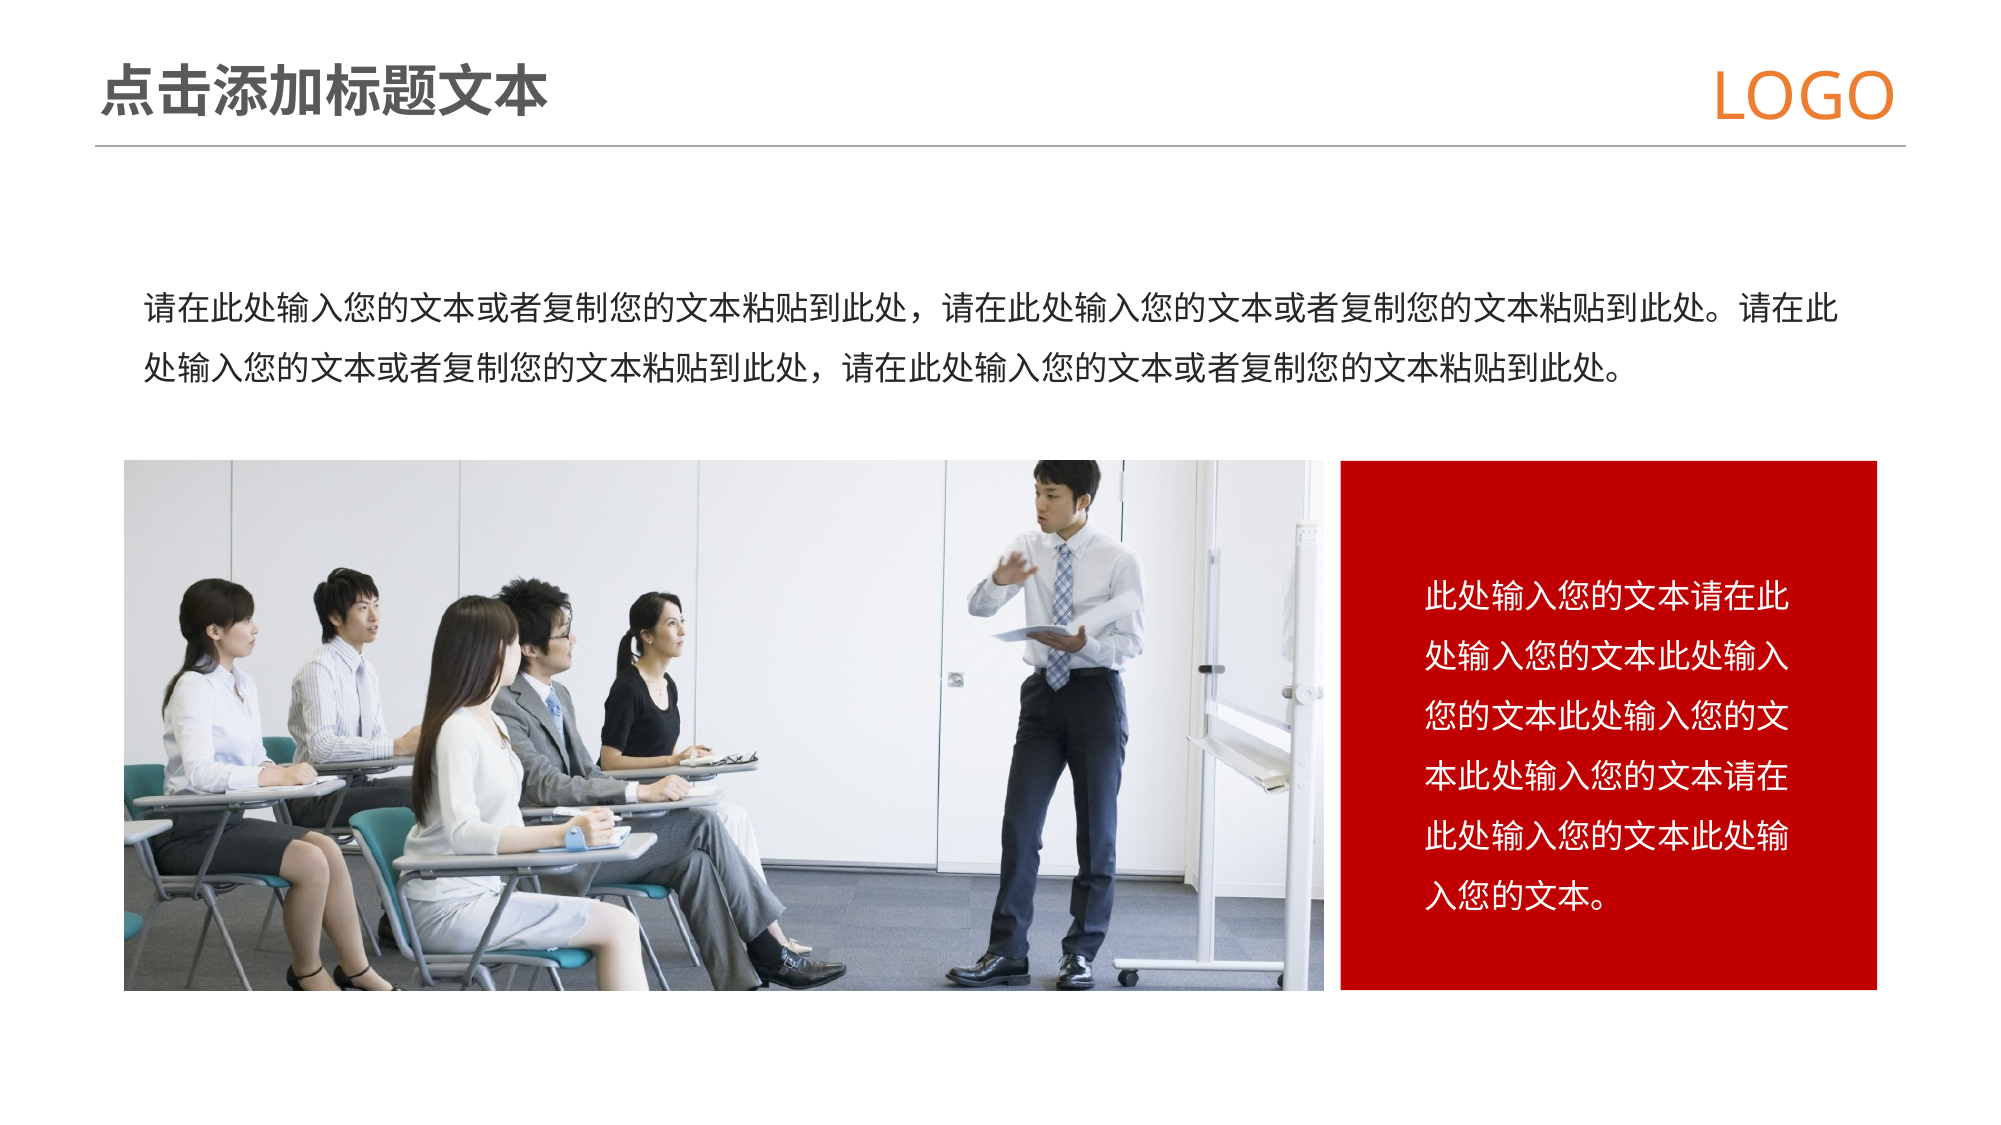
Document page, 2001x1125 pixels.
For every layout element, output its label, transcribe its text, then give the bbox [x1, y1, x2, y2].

picture [123, 460, 1324, 991]
text_box 请在此处输入您的文本或者复制您的文本粘贴到此处，请在此处输入您的文本或者复制您的文本粘贴到此处。请在此处输入您的文本或者复制您的文本粘贴到此处，请在此处输入您的文本或者复制您的文本粘贴到此处。 [124, 257, 1878, 397]
text_box 点击添加标题文本 [80, 45, 571, 133]
text_box [1340, 460, 1878, 991]
text_box 此处输入您的文本请在此处输入您的文本此处输入您的文本此处输入您的文本此处输入您的文本请在此处输入您的文本此处输入您的文本。 [1404, 545, 1830, 925]
text_box LOGO [1690, 42, 1918, 143]
